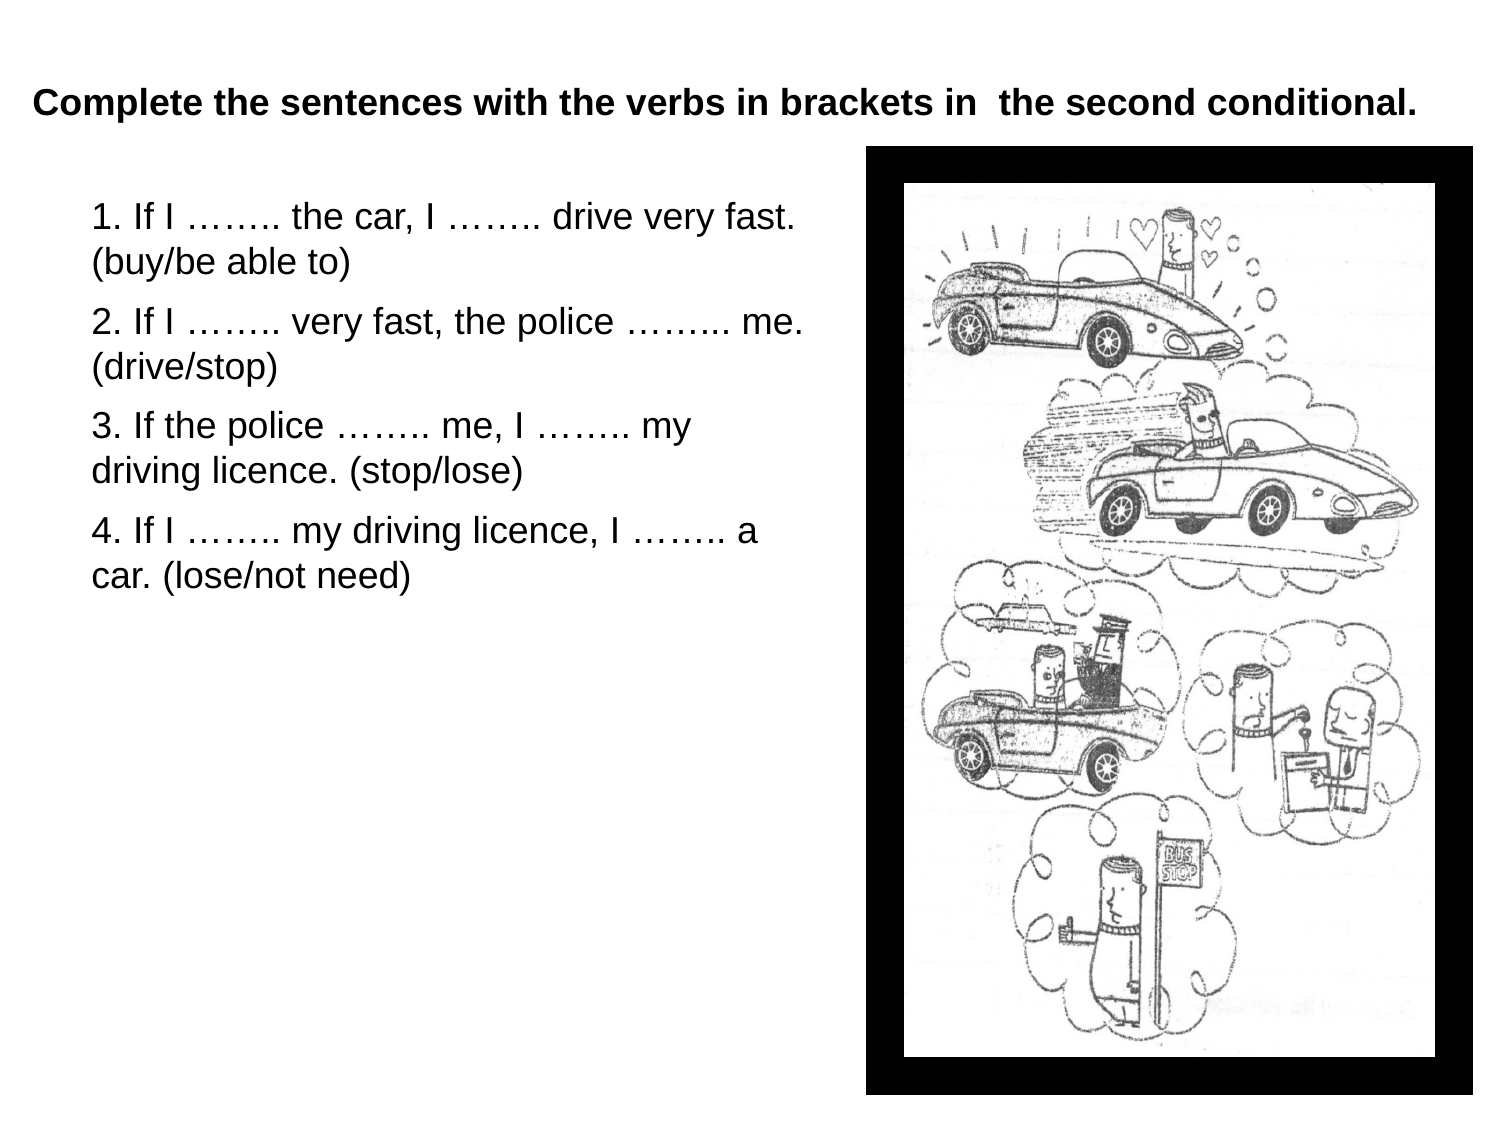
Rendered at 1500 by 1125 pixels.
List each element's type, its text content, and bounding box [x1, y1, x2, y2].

picture [903, 182, 1436, 1058]
title Complete the sentences with the verbs in brackets in the second conditional. [17, 42, 1500, 159]
list 1. If I …….. the car, I …….. drive very fast. (buy/be able to) 2. If I …….. very fast, the police ……... me. (drive/stop) 3. If the police …….. me, I …….. my driving licence. (stop/lose) 4. If I …….. my driving licence, I …….. a car. (lose/not need) [76, 184, 827, 1071]
